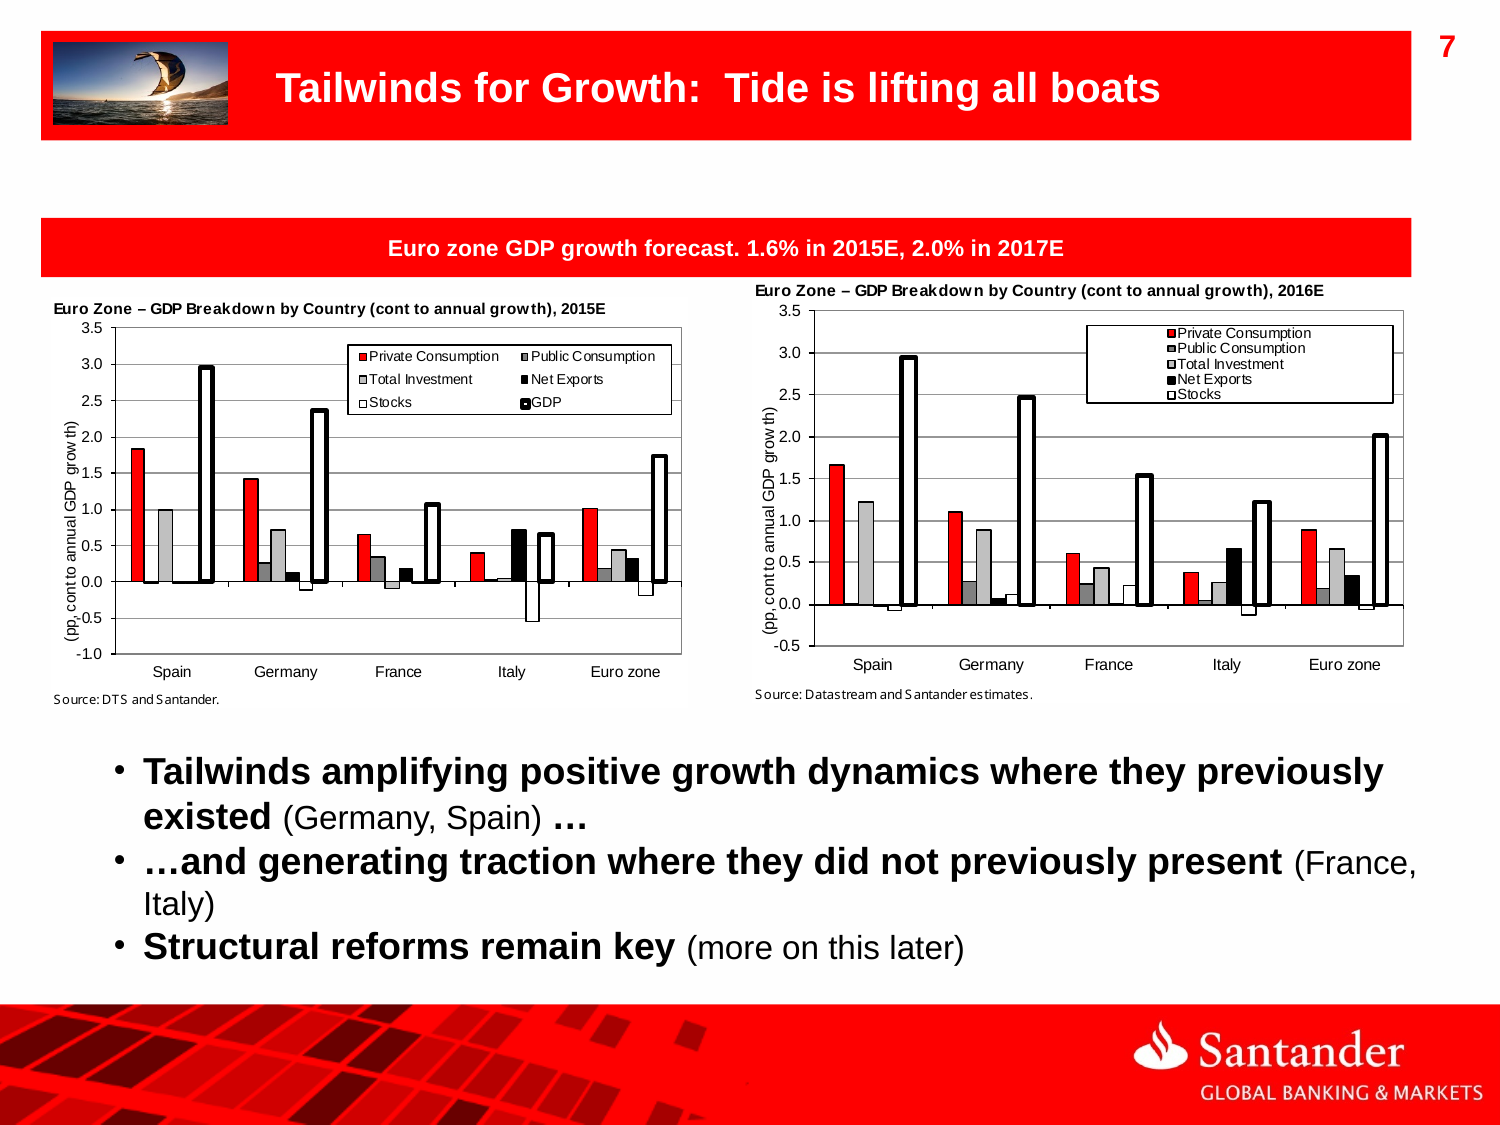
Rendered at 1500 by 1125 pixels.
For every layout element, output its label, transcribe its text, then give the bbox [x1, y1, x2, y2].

text_box Tailwinds for Growth: Tide is lifting all boats [41, 30, 1412, 141]
text_box Euro zone GDP growth forecast. 1.6% in 2015E, 2.0% in 2017E [41, 217, 1412, 278]
text_box 7 [1328, 21, 1472, 97]
text_box Tailwinds amplifying positive growth dynamics where they previously existed (Germany, Spain) … …and generating traction where they did not previously present (France, Italy) Structural reforms remain key (more on this later) [98, 739, 1443, 1105]
picture [0, 0, 1500, 1125]
